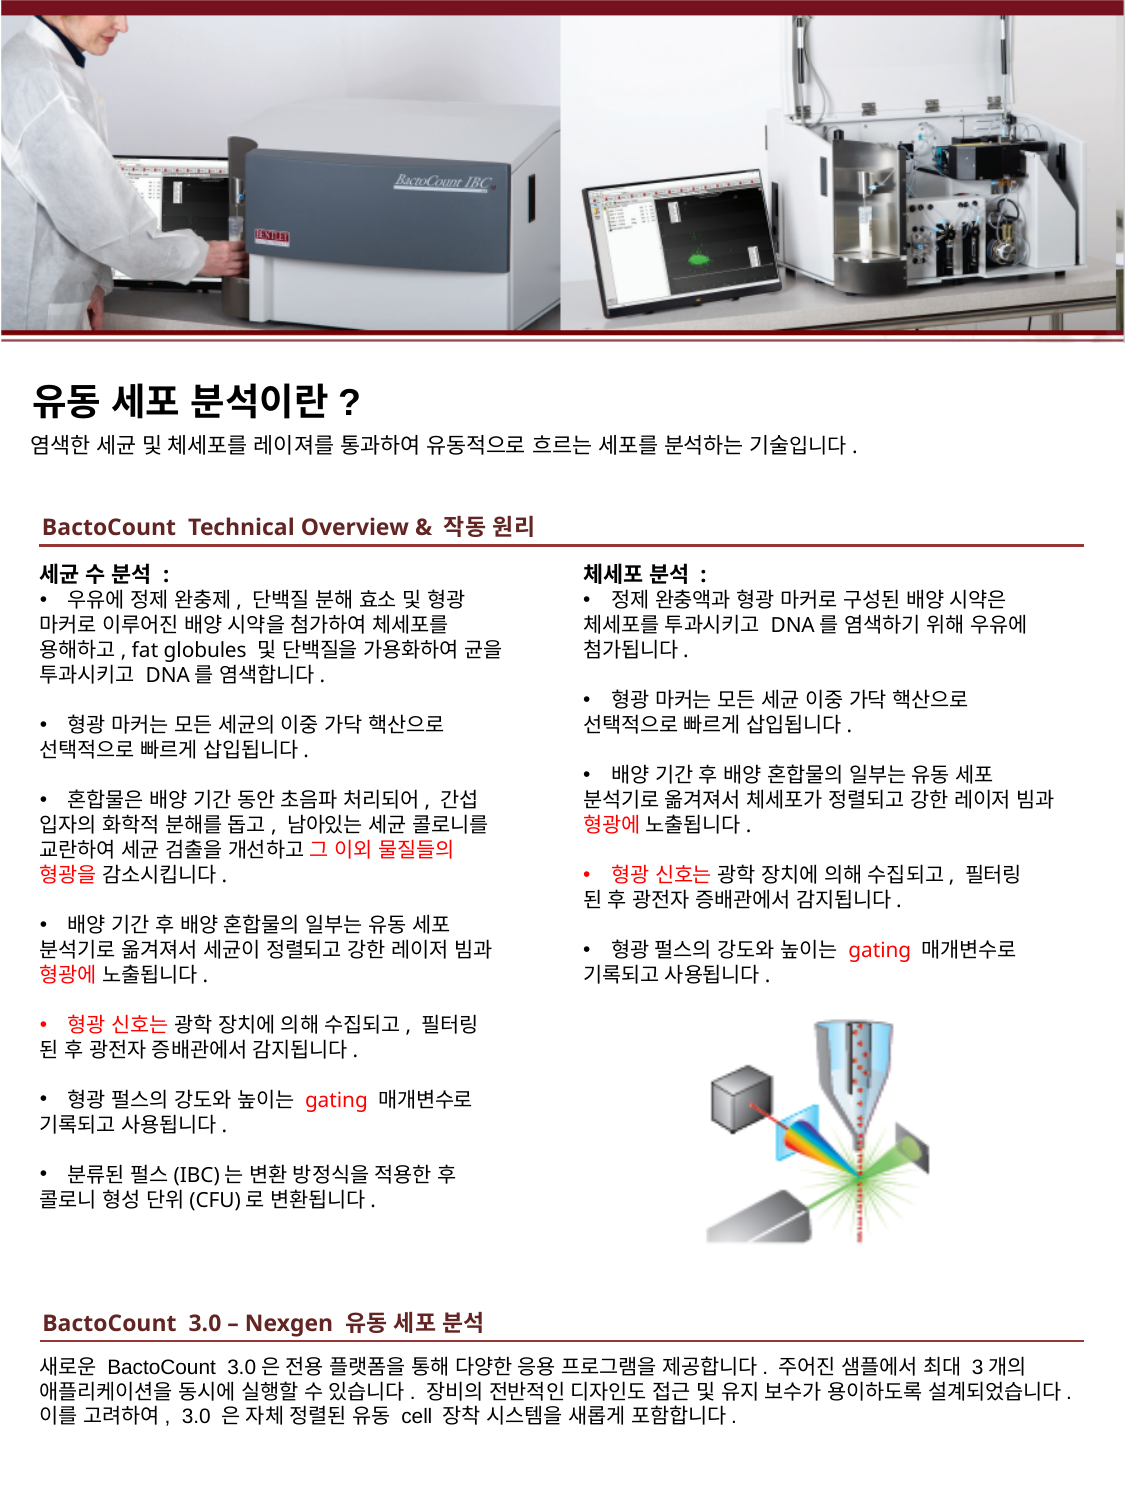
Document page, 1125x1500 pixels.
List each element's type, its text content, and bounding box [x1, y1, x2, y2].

text_box 체세포 분석 : 정제 완충액과 형광 마커로 구성된 배양 시약은 체세포를 투과시키고 DNA를 염색하기 위해 우유에 첨가됩니다. 형광 마커는 모든 세균 이중 가닥 핵산으로 선택적으로 빠르게 삽입됩니다. 배양 기간 후 배양 혼합물의 일부는 유동 세포 분석기로 옮겨져서 체세포가 정렬되고 강한 레이저 빔과 형광에 노출됩니다. 형광 신호는 광학 장치에 의해 수집되고, 필터링 된 후 광전자 증배관에서 감지됩니다. 형광 펄스의 강도와 높이는 gating 매개변수로 기록되고 사용됩니다. [568, 553, 1106, 994]
picture [695, 1009, 941, 1247]
text_box 유동 세포 분석이란? [17, 370, 455, 424]
text_box 염색한 세균 및 체세포를 레이져를 통과하여 유동적으로 흐르는 세포를 분석하는 기술입니다. [15, 424, 1116, 466]
picture [0, 0, 1125, 344]
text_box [27, 1300, 1085, 1389]
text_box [26, 504, 1084, 593]
text_box 세균 수 분석 : 우유에 정제 완충제, 단백질 분해 효소 및 형광 마커로 이루어진 배양 시약을 첨가하여 체세포를 용해하고, fat globules 및 단백질을 가용화하여 균을 투과시키고 DNA를 염색합니다. 형광 마커는 모든 세균의 이중 가닥 핵산으로 선택적으로 빠르게 삽입됩니다. 혼합물은 배양 기간 동안 초음파 처리되어, 간섭 입자의 화학적 분해를 돕고, 남아있는 세균 콜로니를 교란하여 세균 검출을 개선하고 그 이외 물질들의 형광을 감소시킵니다. 배양 기간 후 배양 혼합물의 일부는 유동 세포 분석기로 옮겨져서 세균이 정렬되고 강한 레이저 빔과 형광에 노출됩니다. 형광 신호는 광학 장치에 의해 수집되고, 필터링 된 후 광전자 증배관에서 감지됩니다. 형광 펄스의 강도와 높이는 gating 매개변수로 기록되고 사용됩니다. 분류된 펄스(IBC)는 변환 방정식을 적용한 후 콜로니 형성 단위(CFU)로 변환됩니다. [25, 600, 563, 1219]
